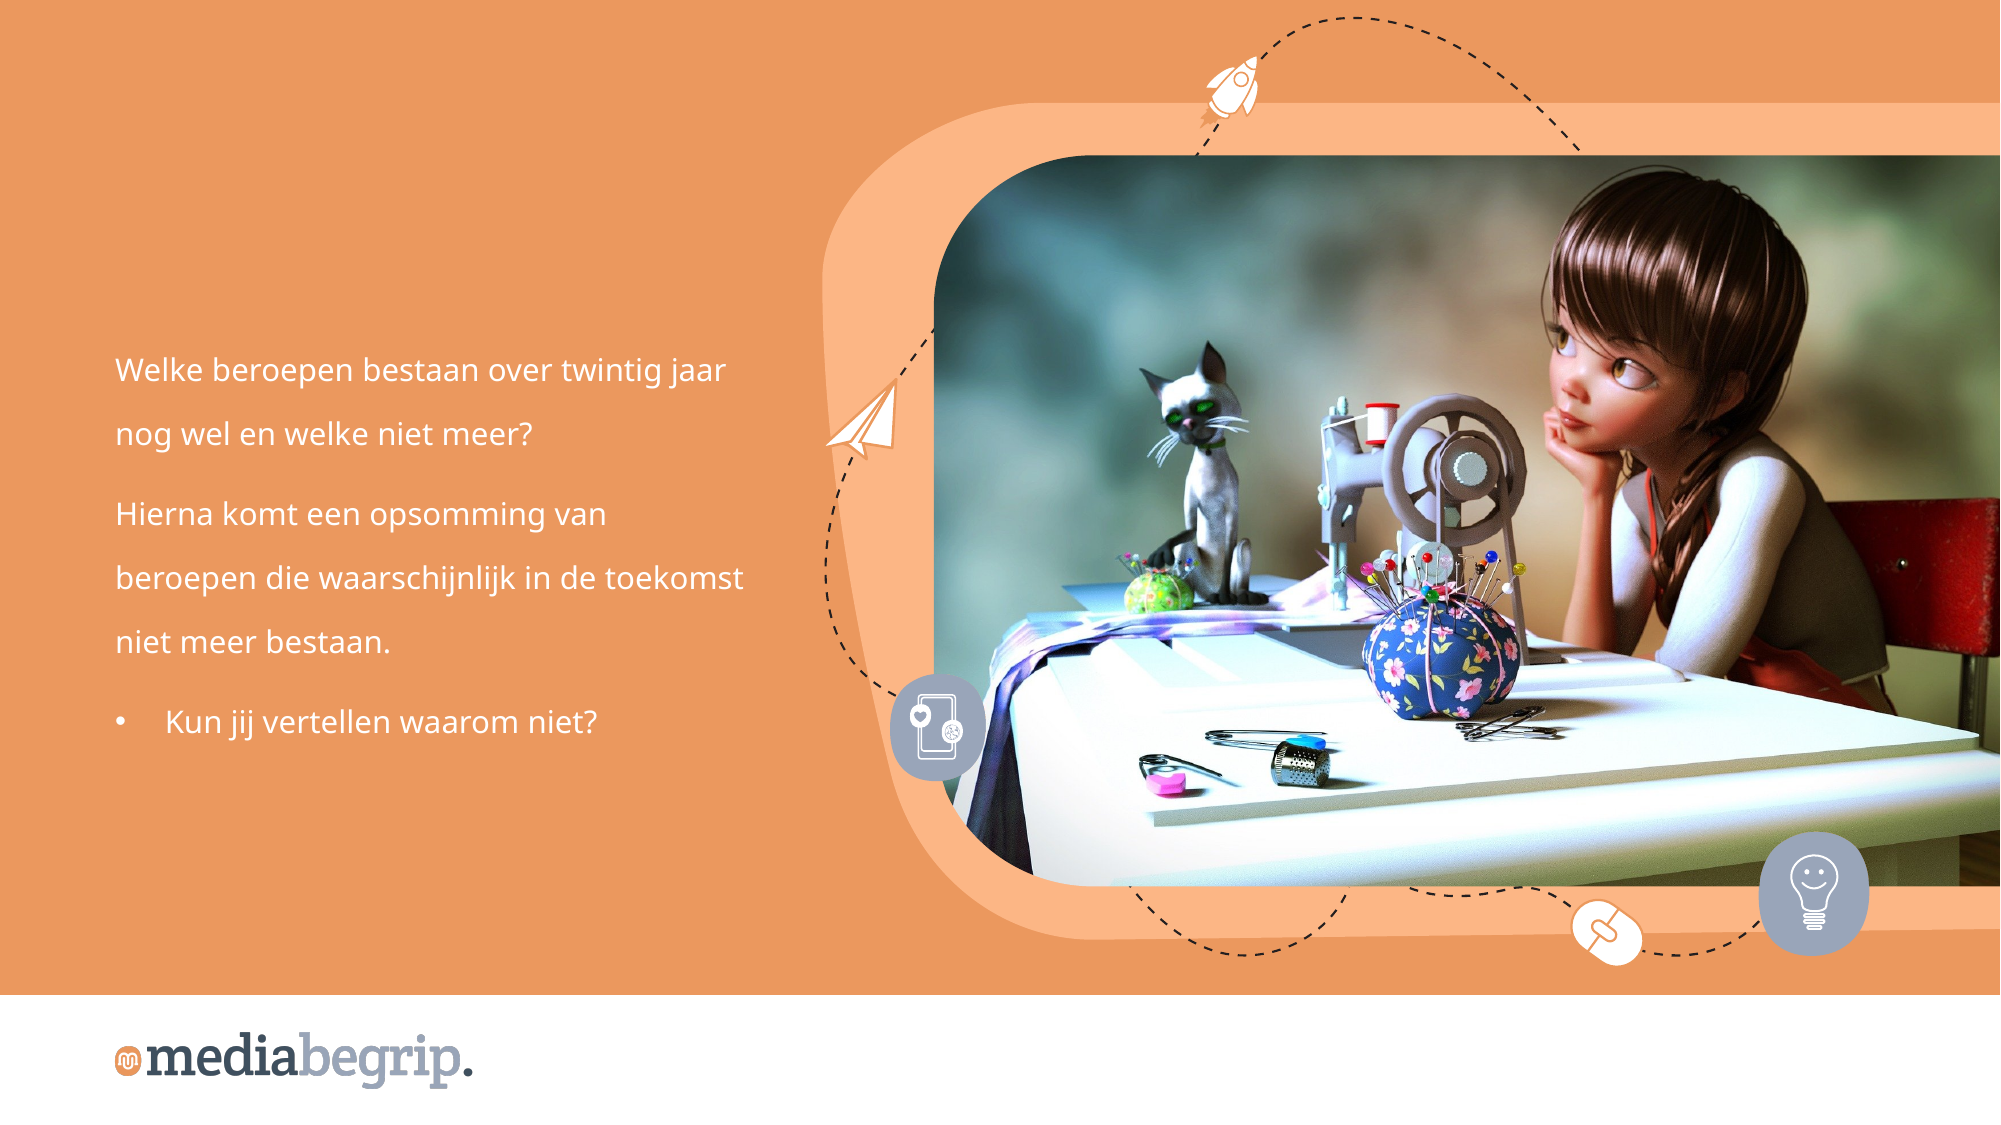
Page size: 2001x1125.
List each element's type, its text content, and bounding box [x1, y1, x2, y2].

picture [933, 155, 2000, 887]
list Welke beroepen bestaan over twintig jaar nog wel en welke niet meer? Hierna komt een opsomming van beroepen die waarschijnlijk in de toekomst niet meer bestaan. Kun jij vertellen waarom niet? [100, 313, 772, 756]
picture [114, 1032, 473, 1089]
